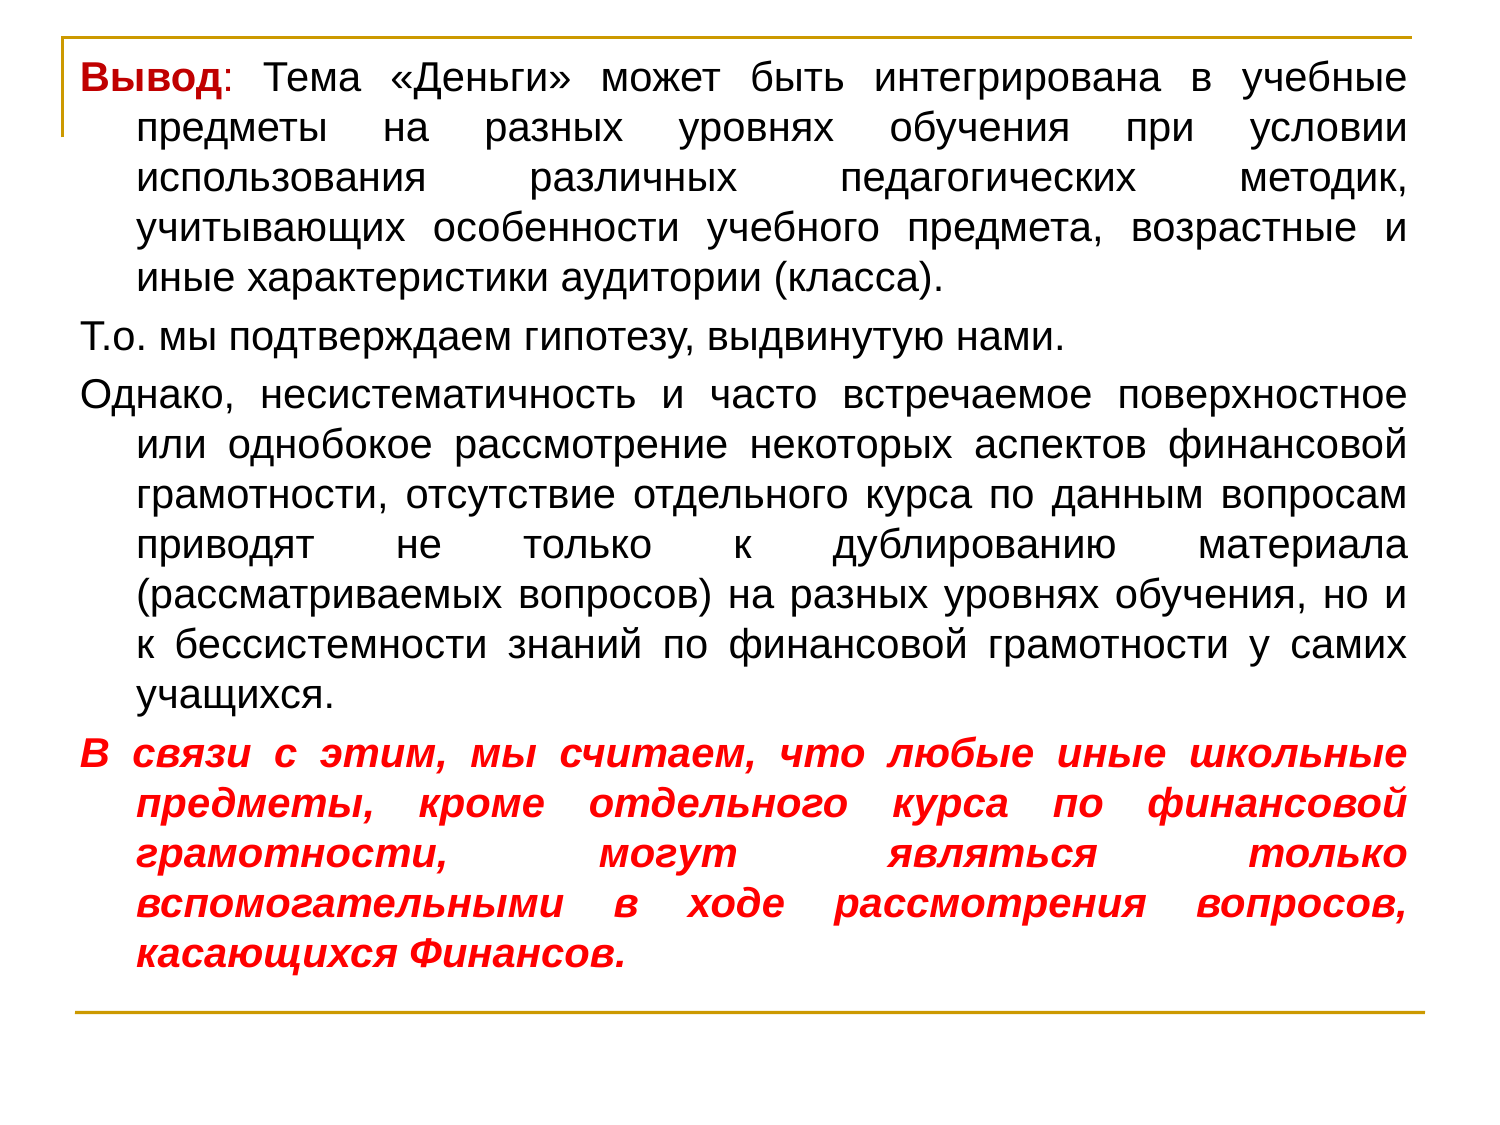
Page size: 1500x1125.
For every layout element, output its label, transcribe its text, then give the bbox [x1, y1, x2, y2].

list Вывод: Тема «Деньги» может быть интегрирована в учебные предметы на разных уровнях обучения при условии использования различных педагогических методик, учитывающих особенности учебного предмета, возрастные и иные характеристики аудитории (класса). Т.о. мы подтверждаем гипотезу, выдвинутую нами. Однако, несистематичность и часто встречаемое поверхностное или однобокое рассмотрение некоторых аспектов финансовой грамотности, отсутствие отдельного курса по данным вопросам приводят не только к дублированию материала (рассматриваемых вопросов) на разных уровнях обучения, но и к бессистемности знаний по финансовой грамотности у самих учащихся. В связи с этим, мы считаем, что любые иные школьные предметы, кроме отдельного курса по финансовой грамотности, могут являться только вспомогательными в ходе рассмотрения вопросов, касающихся Финансов. [64, 42, 1424, 1012]
